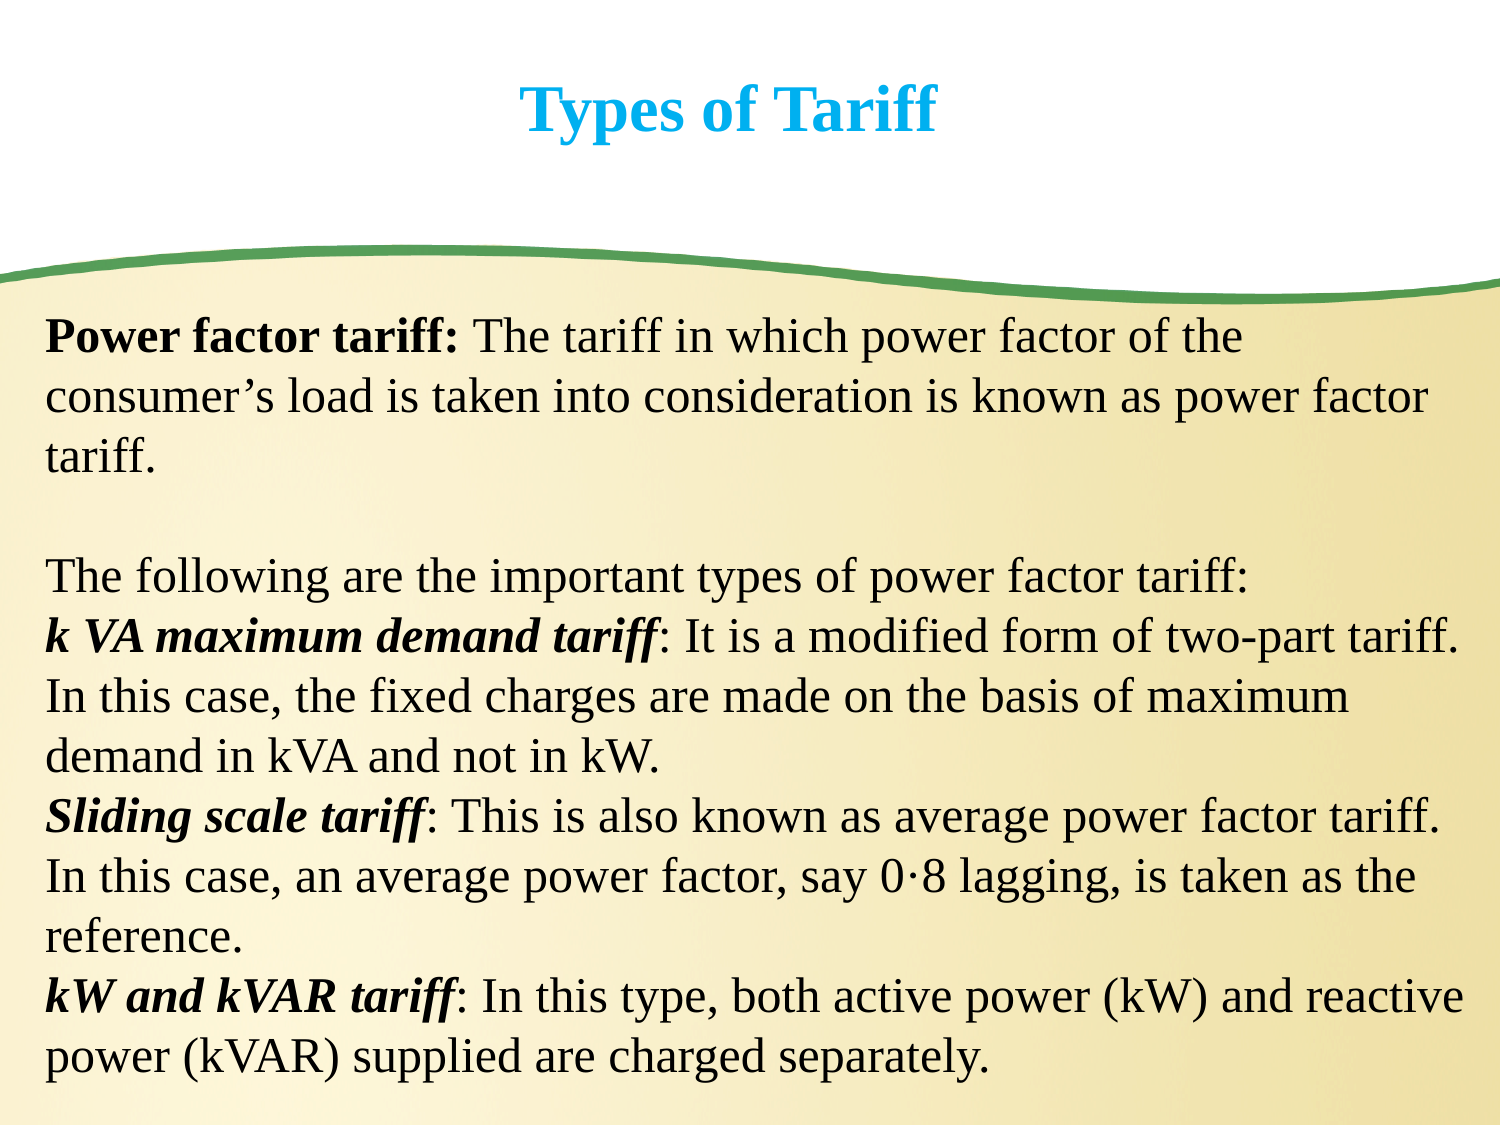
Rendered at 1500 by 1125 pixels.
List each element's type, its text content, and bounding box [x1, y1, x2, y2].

title Types of Tariff [0, 0, 1482, 209]
text_box Power factor tariff: The tariff in which power factor of the consumer’s load is taken into consideration is known as power factor tariff. The following are the important types of power factor tariff: k VA maximum demand tariff: It is a modified form of two-part tariff. In this case, the fixed charges are made on the basis of maximum demand in kVA and not in kW. Sliding scale tariff: This is also known as average power factor tariff. In this case, an average power factor, say 0·8 lagging, is taken as the reference. kW and kVAR tariff: In this type, both active power (kW) and reactive power (kVAR) supplied are charged separately. [30, 274, 1498, 1090]
